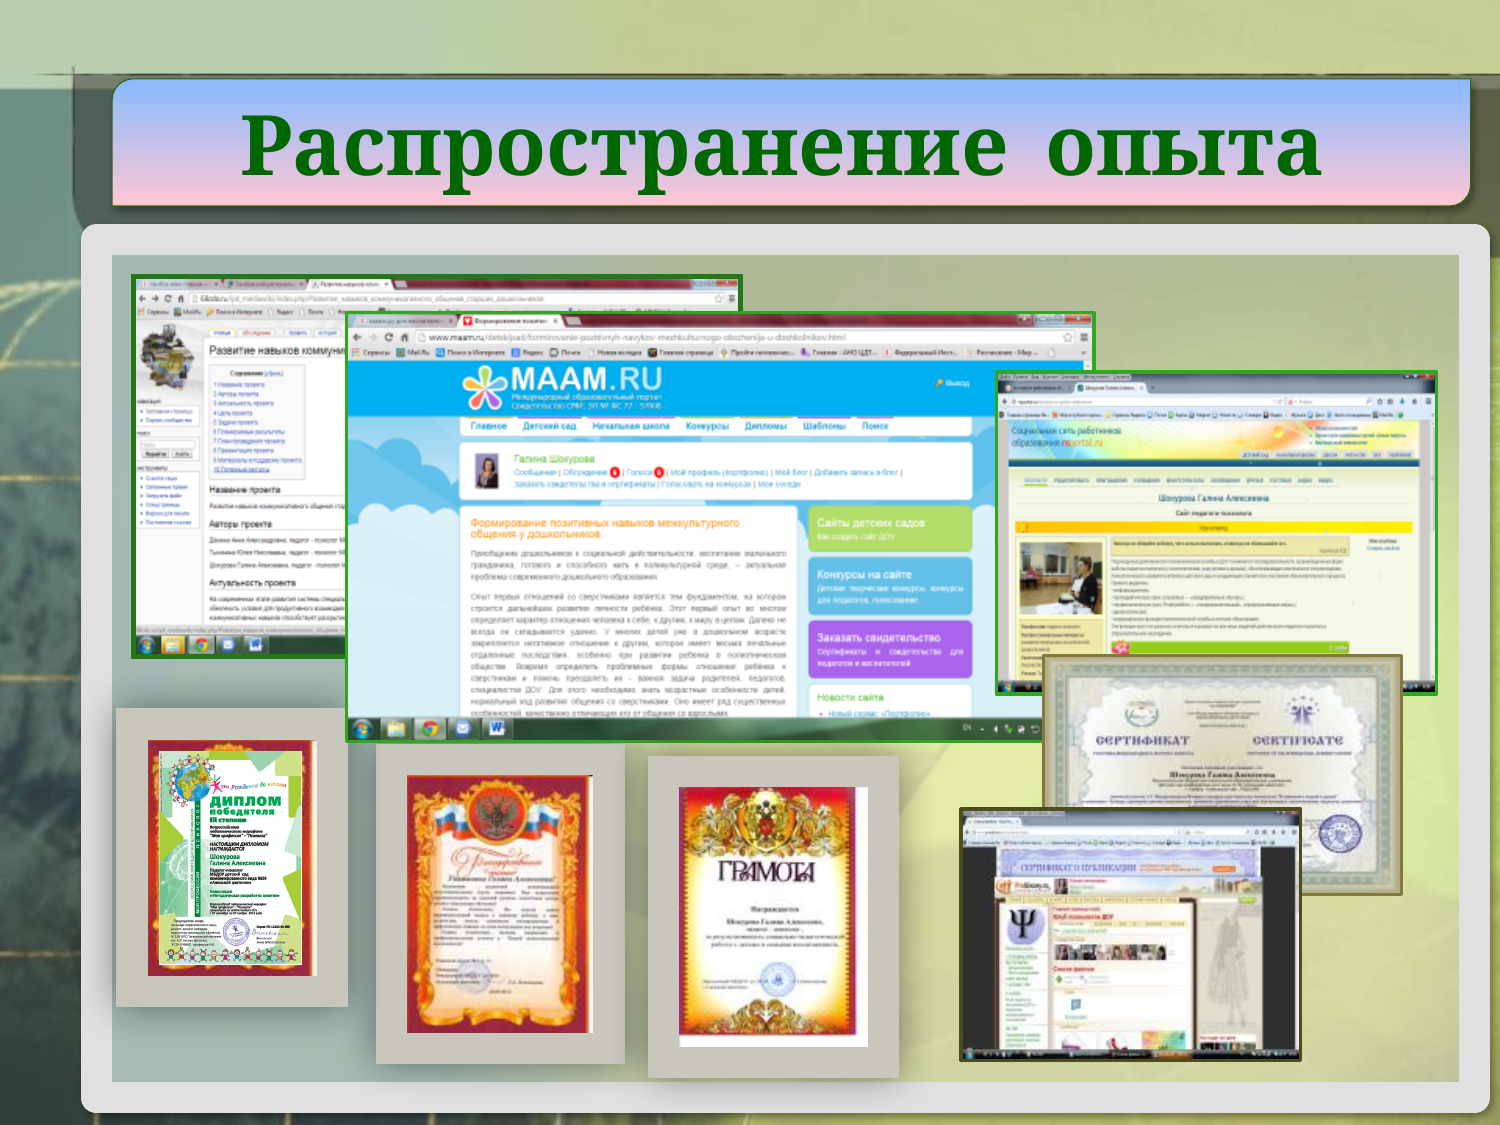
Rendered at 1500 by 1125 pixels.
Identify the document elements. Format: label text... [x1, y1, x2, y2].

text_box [159, 751, 302, 965]
text_box Распространение опыта [112, 78, 1471, 206]
picture [0, 0, 1500, 1125]
